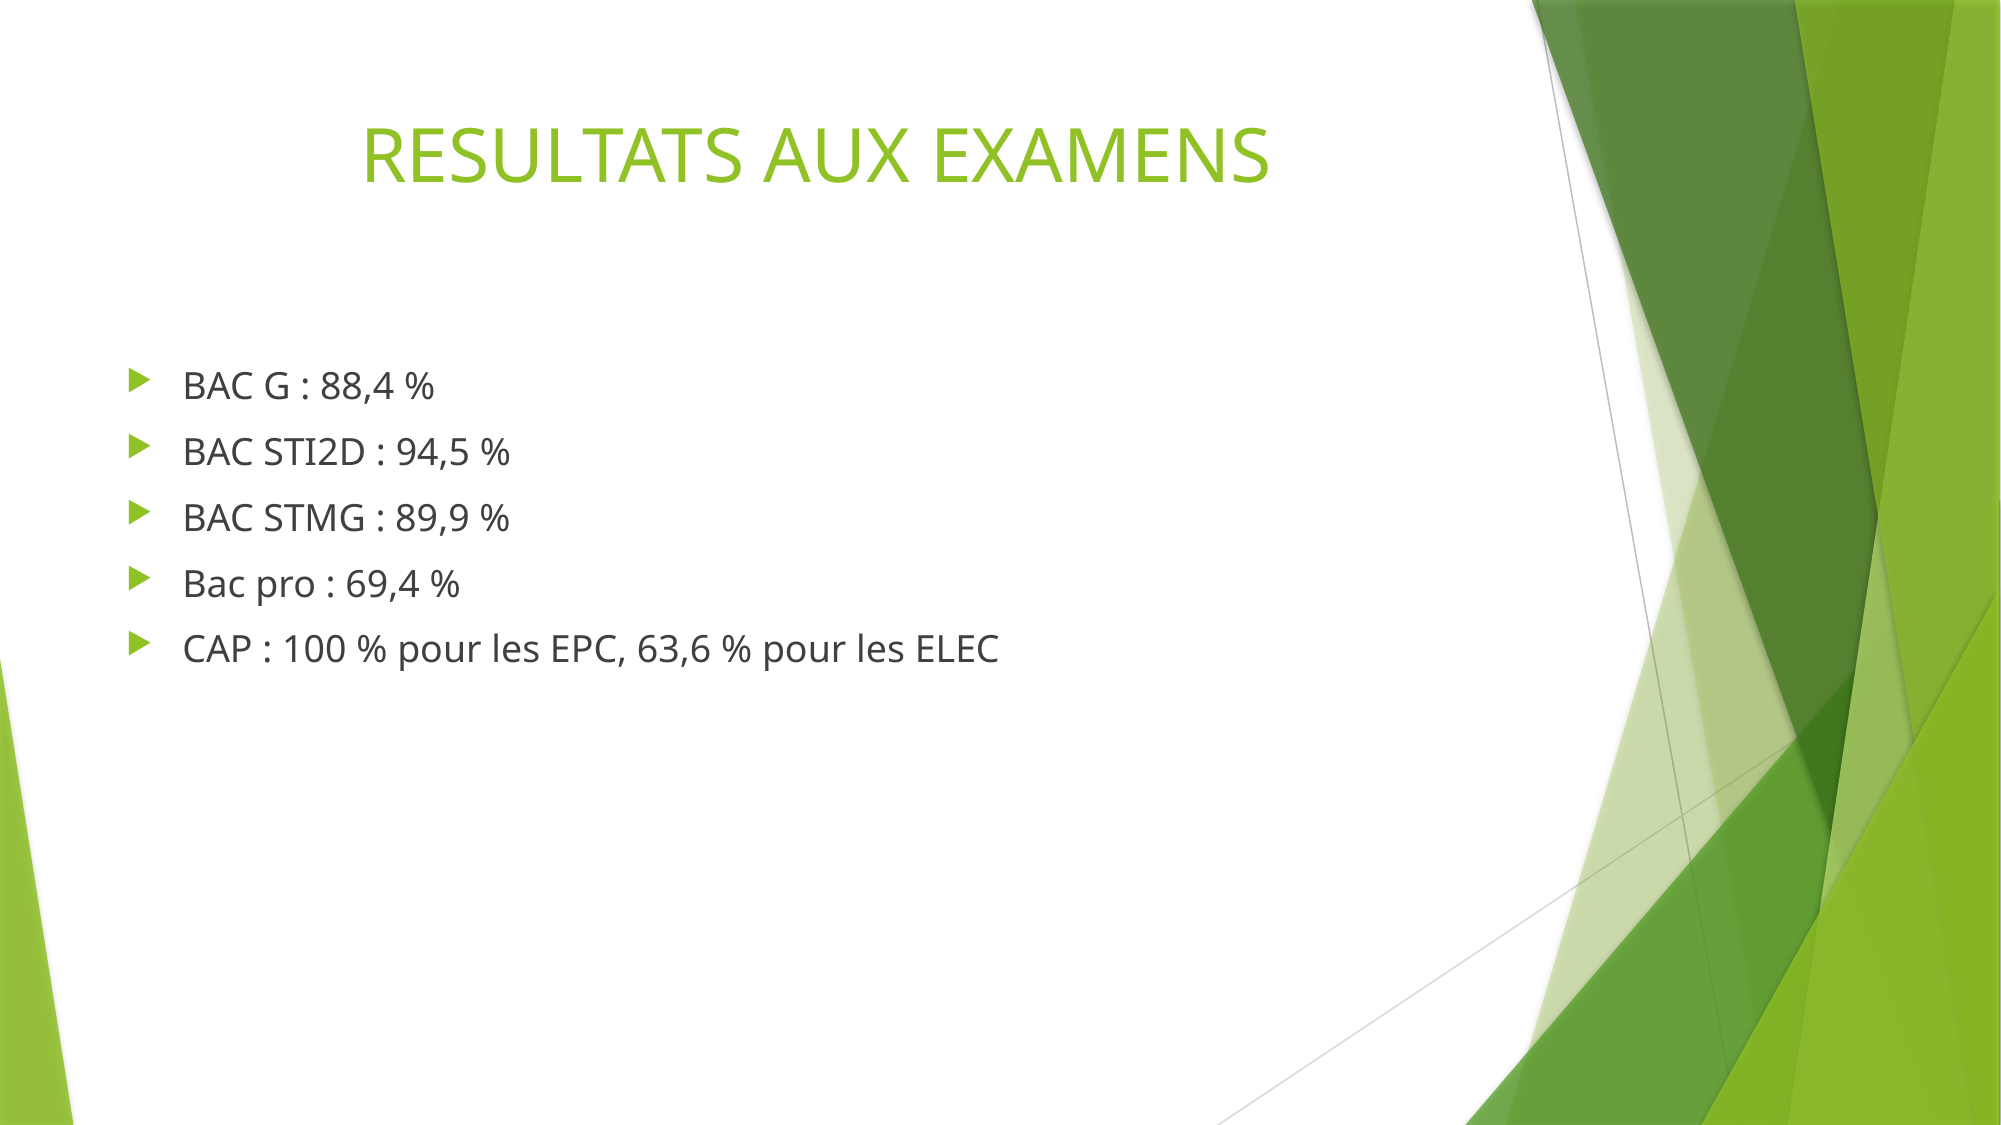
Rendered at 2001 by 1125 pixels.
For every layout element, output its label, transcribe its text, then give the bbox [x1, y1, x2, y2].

title RESULTATS AUX EXAMENS [111, 99, 1522, 317]
list BAC G : 88,4 % BAC STI2D : 94,5 % BAC STMG : 89,9 % Bac pro : 69,4 % CAP : 100 % pour les EPC, 63,6 % pour les ELEC [111, 354, 1522, 992]
